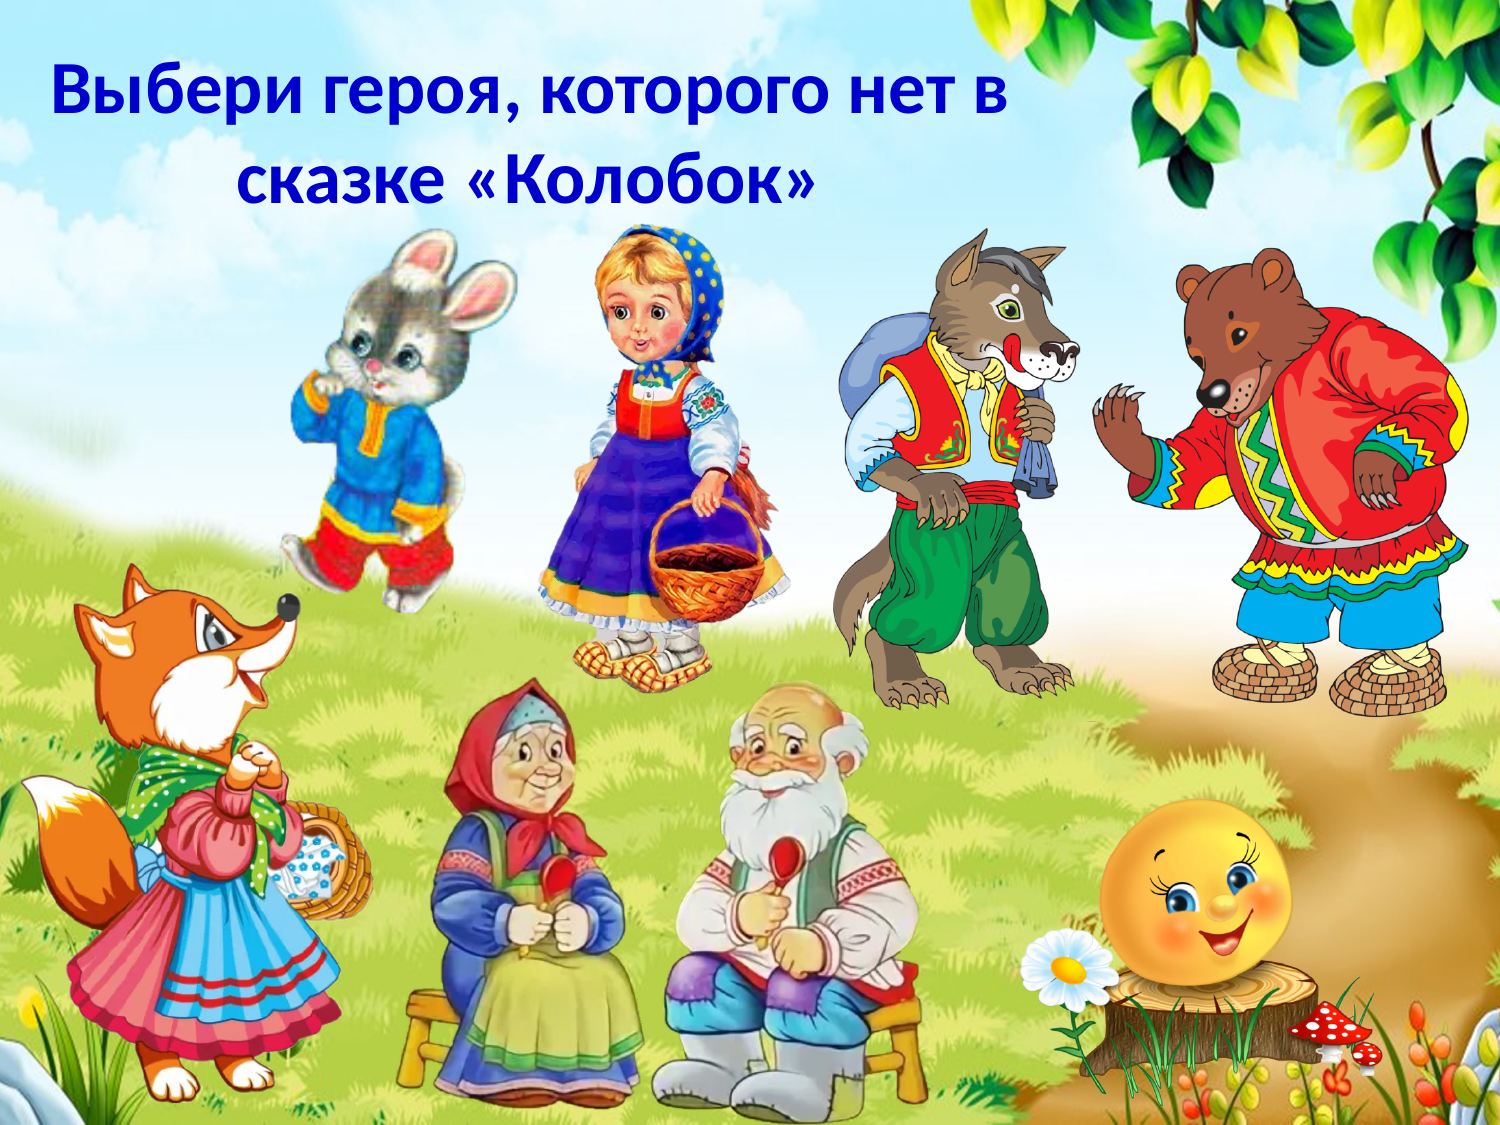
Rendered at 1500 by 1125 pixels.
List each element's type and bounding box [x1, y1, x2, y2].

picture [1019, 797, 1383, 1107]
list [0, 0, 1500, 1125]
picture [20, 207, 1483, 1125]
